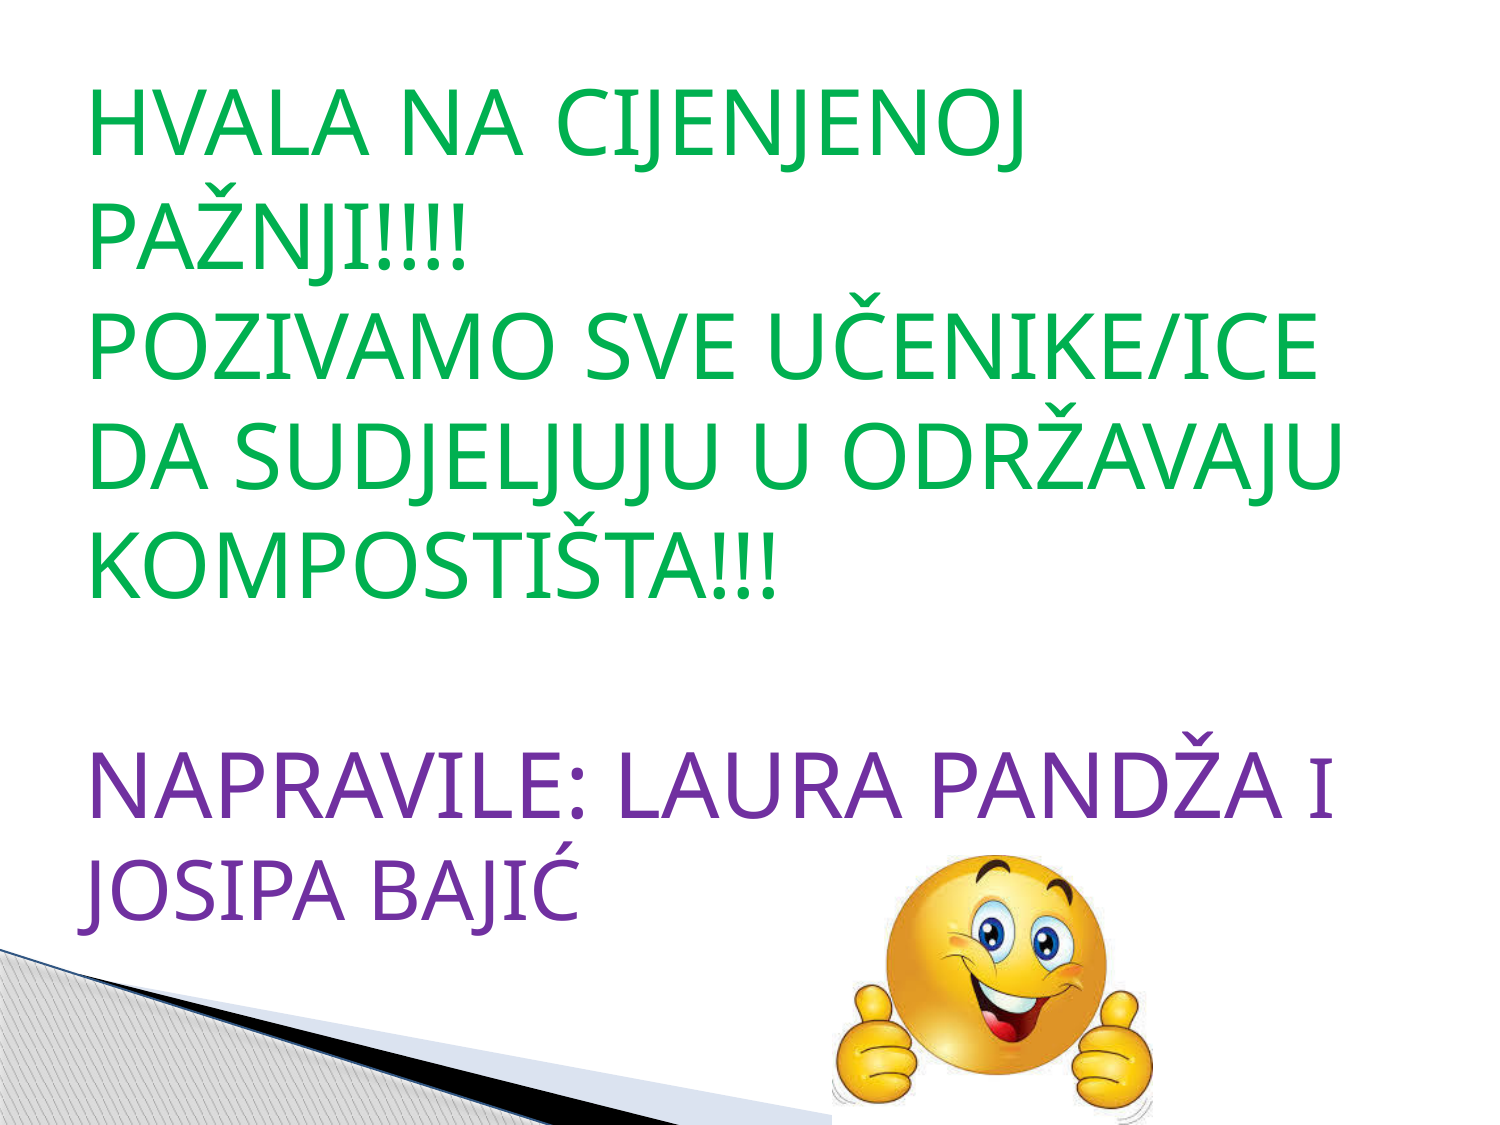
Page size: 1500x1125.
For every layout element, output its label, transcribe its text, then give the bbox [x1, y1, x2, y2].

text_box HVALA NA CIJENJENOJ PAŽNJI!!!! POZIVAMO SVE UČENIKE/ICE DA SUDJELJUJU U ODRŽAVAJU KOMPOSTIŠTA!!! NAPRAVILE: LAURA PANDŽA I JOSIPA BAJIĆ [70, 35, 1407, 945]
picture [831, 855, 1153, 1125]
